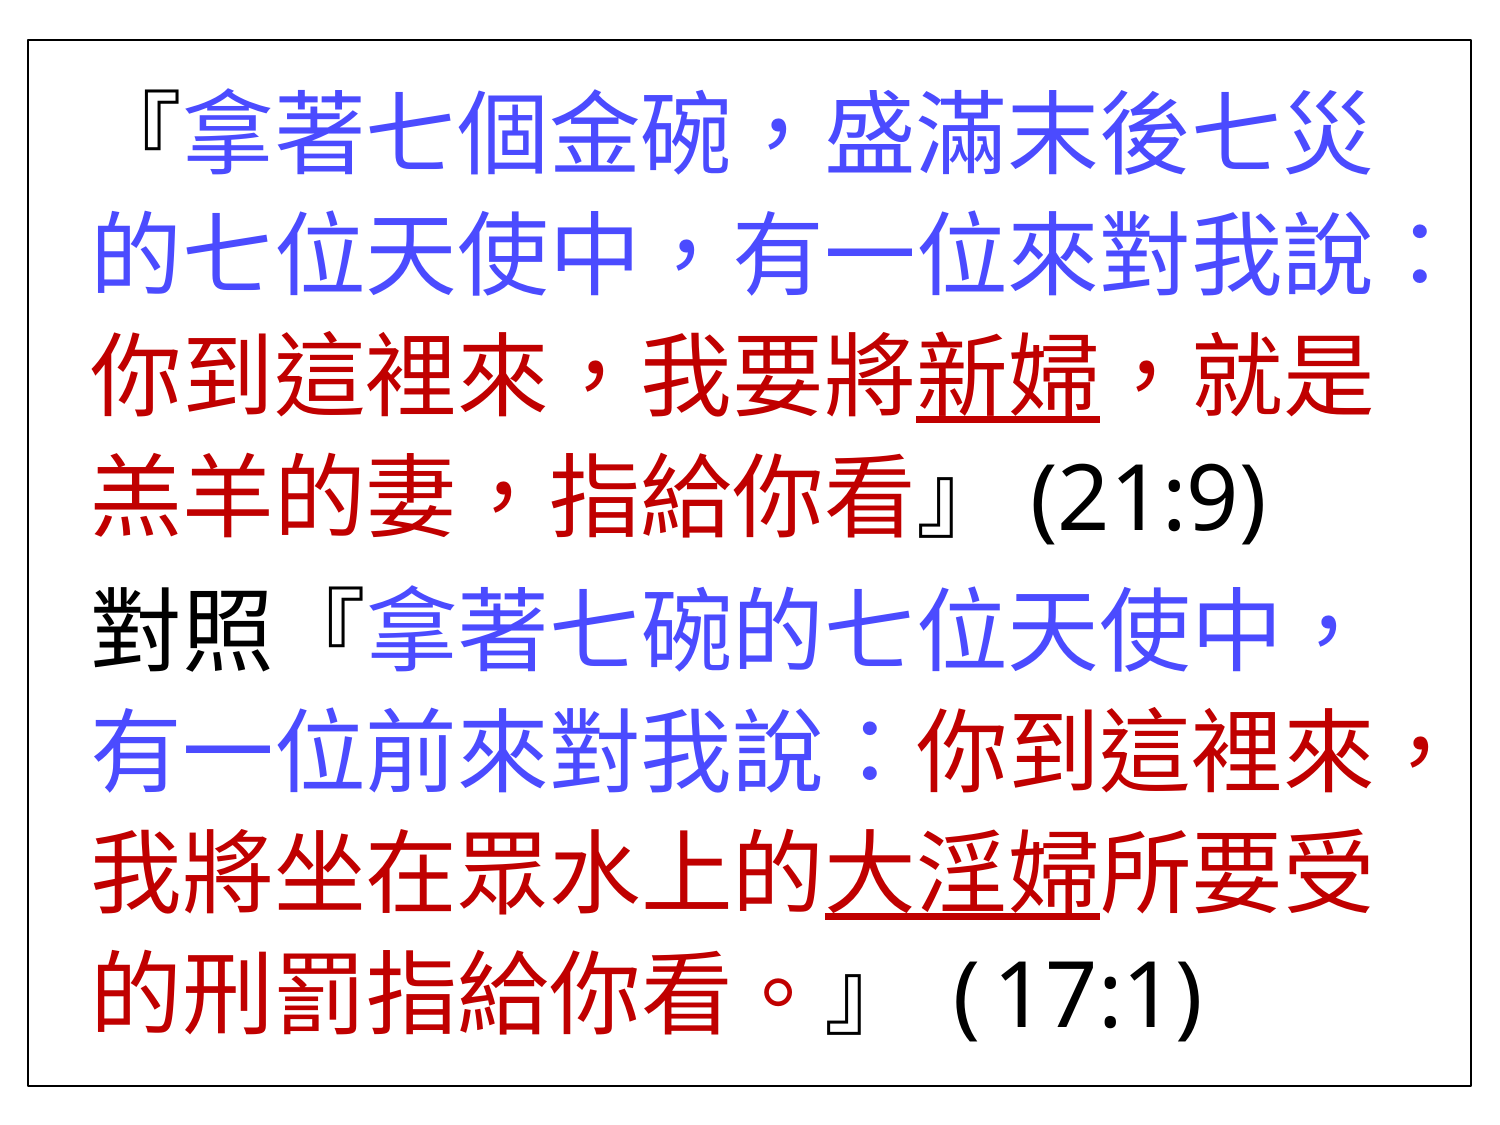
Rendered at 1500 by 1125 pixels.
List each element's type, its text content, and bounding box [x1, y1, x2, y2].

list 『拿著七個金碗，盛滿末後七災的七位天使中，有一位來對我說：你到這裡來，我要將新婦，就是羔羊的妻，指給你看』(21:9) 對照『拿著七碗的七位天使中，有一位前來對我說：你到這裡來，我將坐在眾水上的大淫婦所要受的刑罰指給你看。』(17:1) [75, 57, 1425, 1068]
